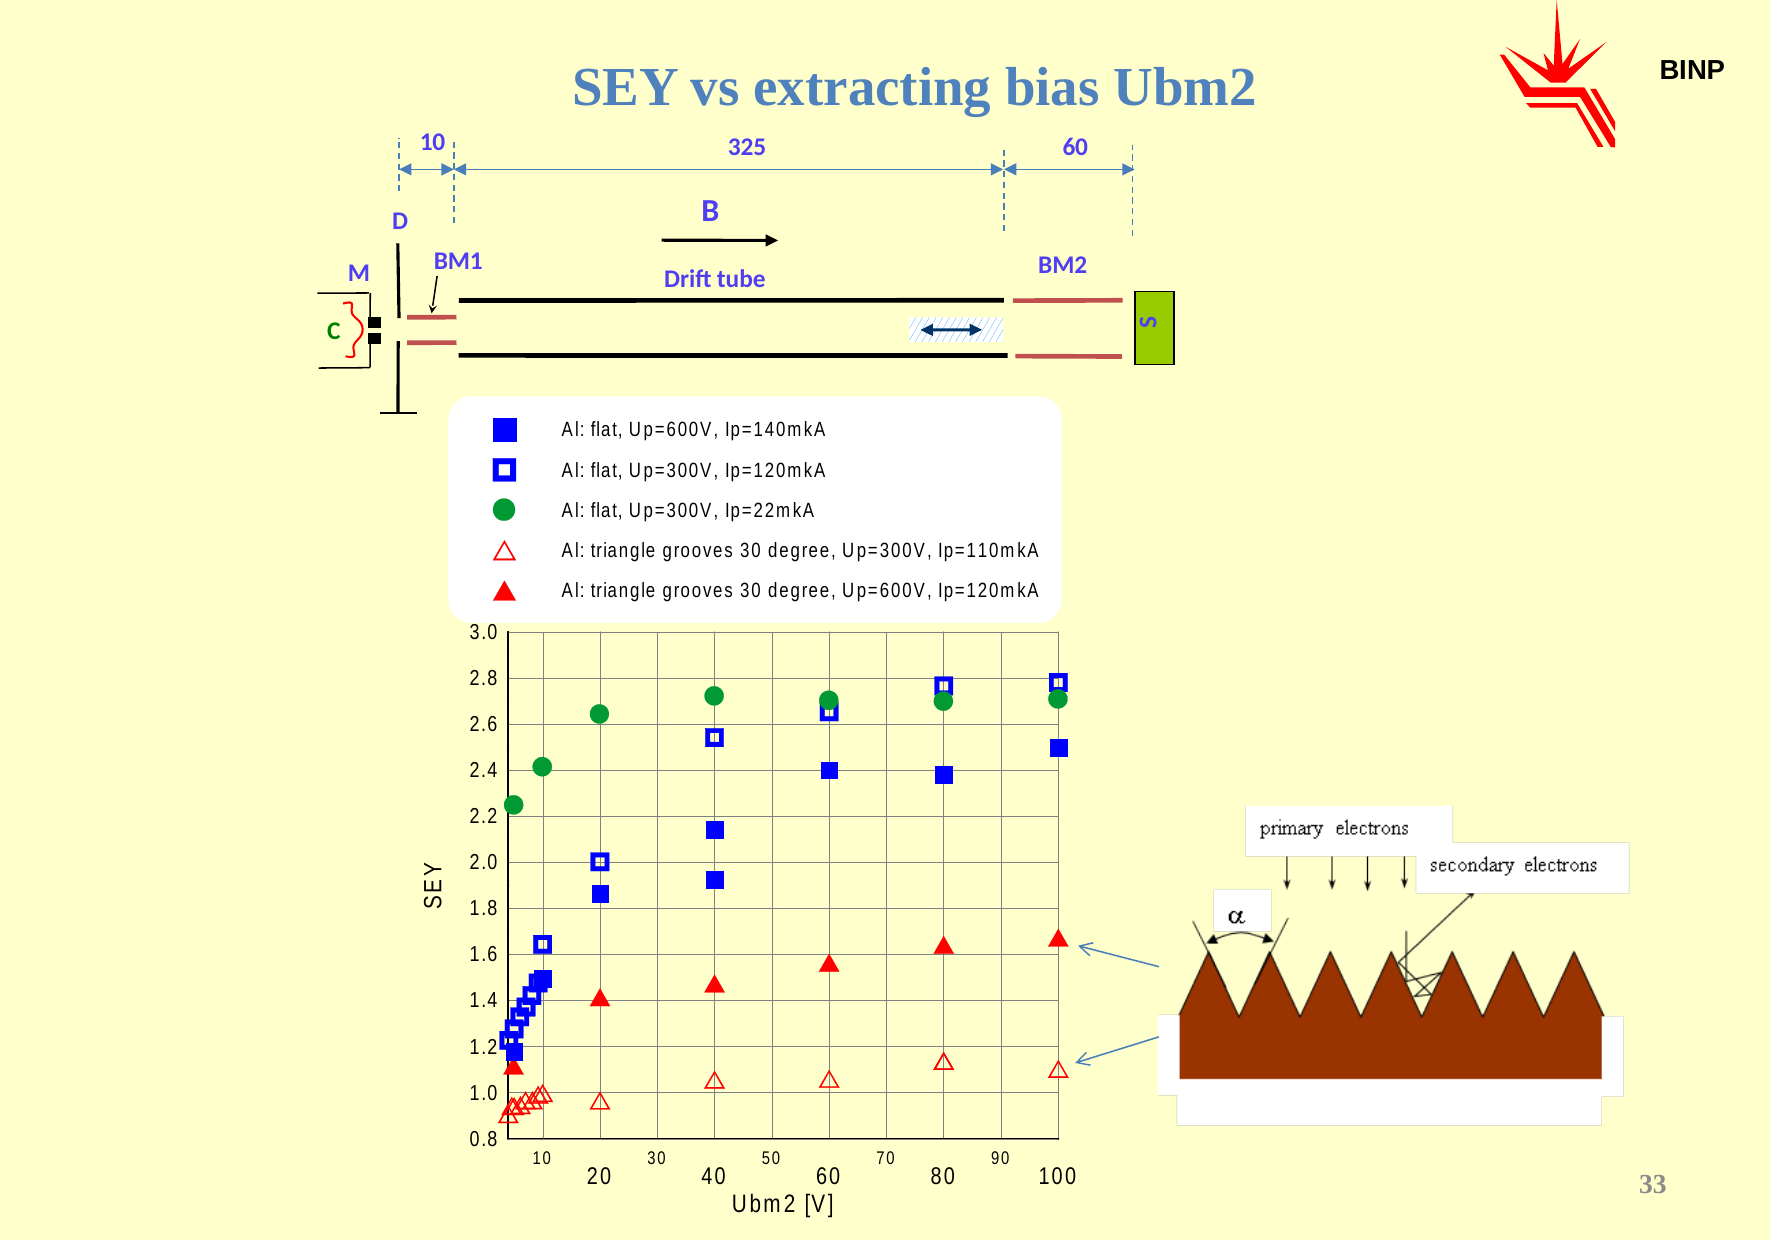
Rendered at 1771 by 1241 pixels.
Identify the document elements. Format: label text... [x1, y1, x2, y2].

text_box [293, 112, 1203, 413]
picture [418, 413, 1079, 1218]
picture [1158, 806, 1632, 1127]
text_box SEY vs extracting bias Ubm2 [528, 43, 1302, 125]
text_box BINP [1615, 51, 1770, 118]
text_box [1499, 54, 1616, 148]
slide_number 33 [1268, 1149, 1682, 1216]
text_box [1077, 945, 1160, 967]
text_box [1505, 0, 1607, 83]
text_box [1074, 1036, 1160, 1064]
